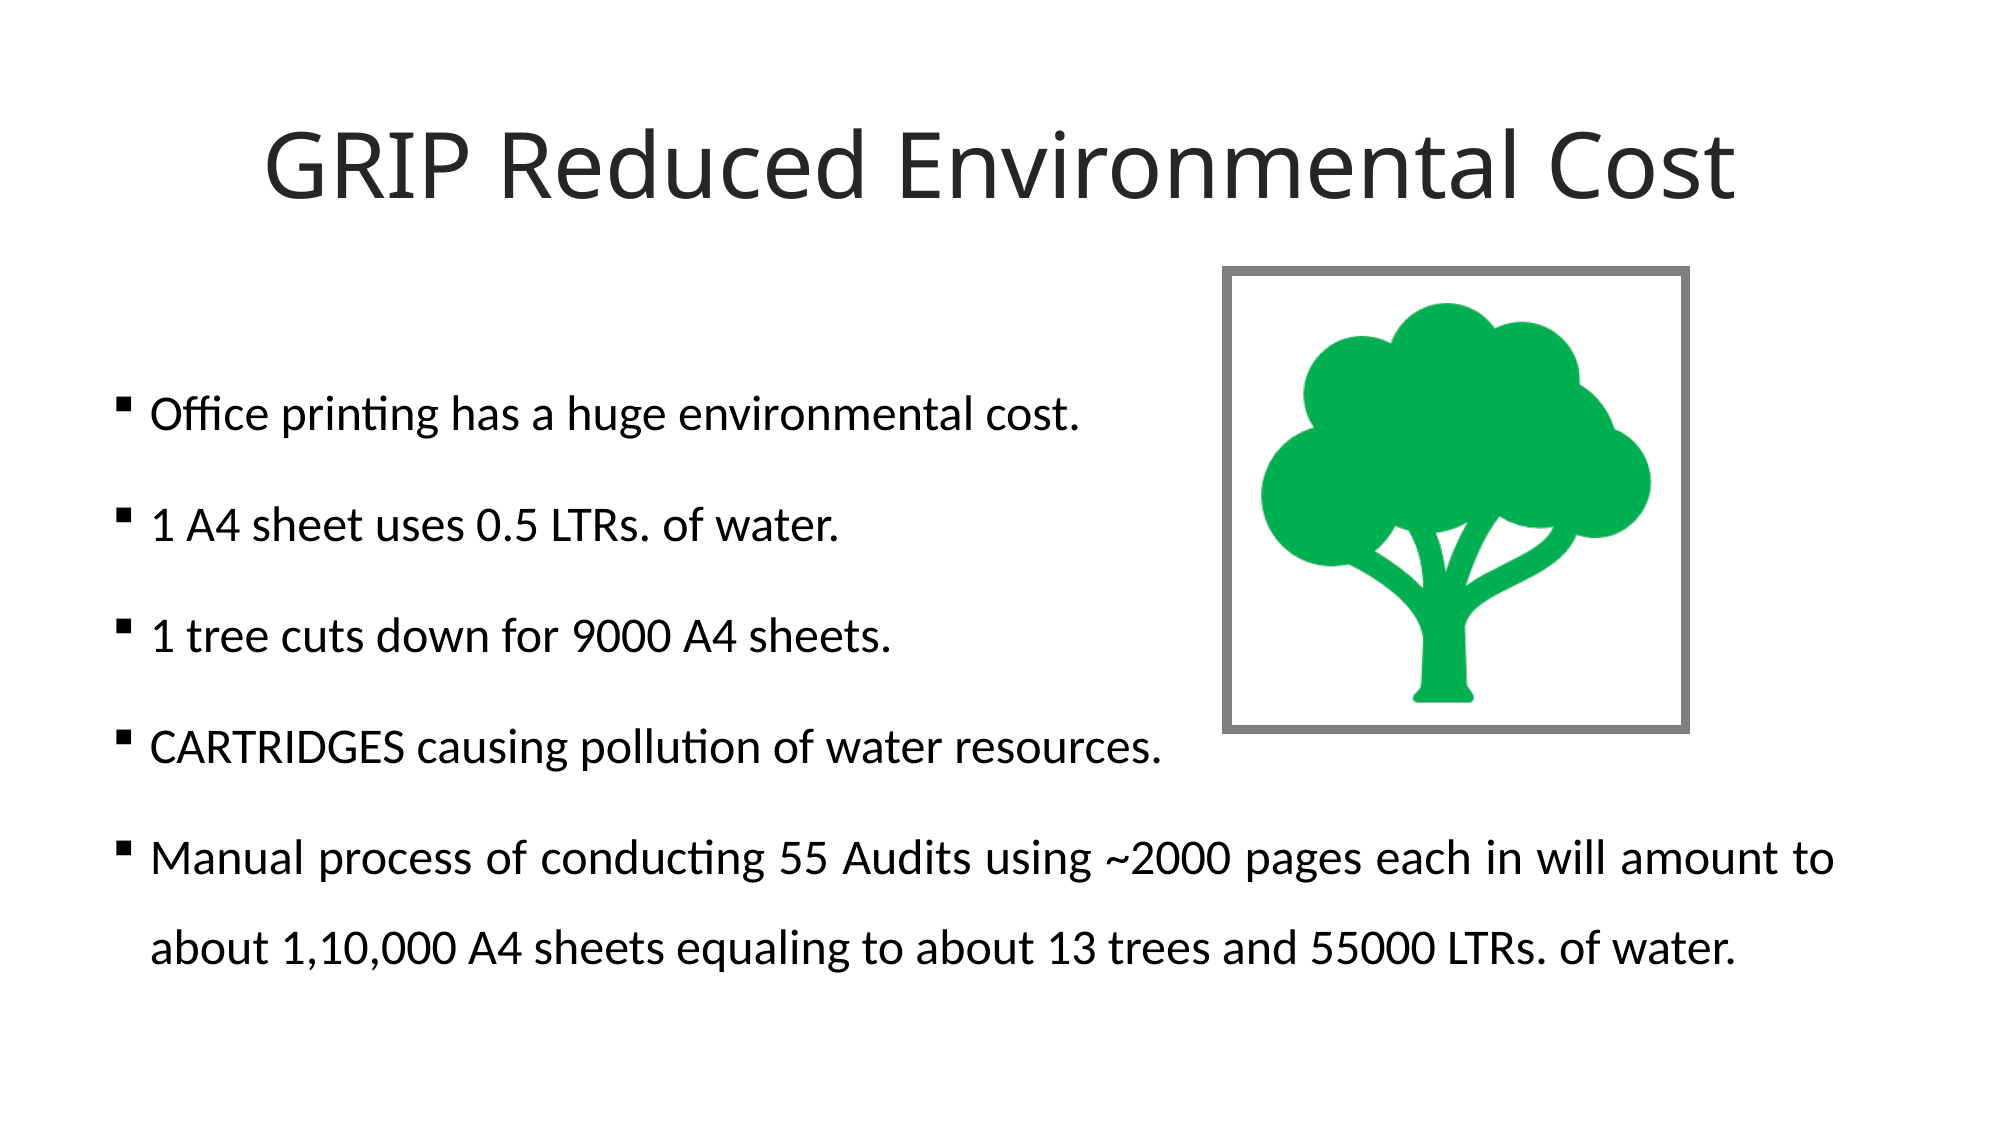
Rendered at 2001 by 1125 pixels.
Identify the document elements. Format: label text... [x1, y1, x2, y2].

title GRIP Reduced Environmental Cost [212, 61, 1788, 276]
list Office printing has a huge environmental cost. 1 A4 sheet uses 0.5 LTRs. of water. 1 tree cuts down for 9000 A4 sheets. CARTRIDGES causing pollution of water resources. Manual process of conducting 55 Audits using ~2000 pages each in will amount to about 1,10,000 A4 sheets equaling to about 13 trees and 55000 LTRs. of water. [97, 343, 1851, 1125]
picture [1231, 275, 1681, 726]
